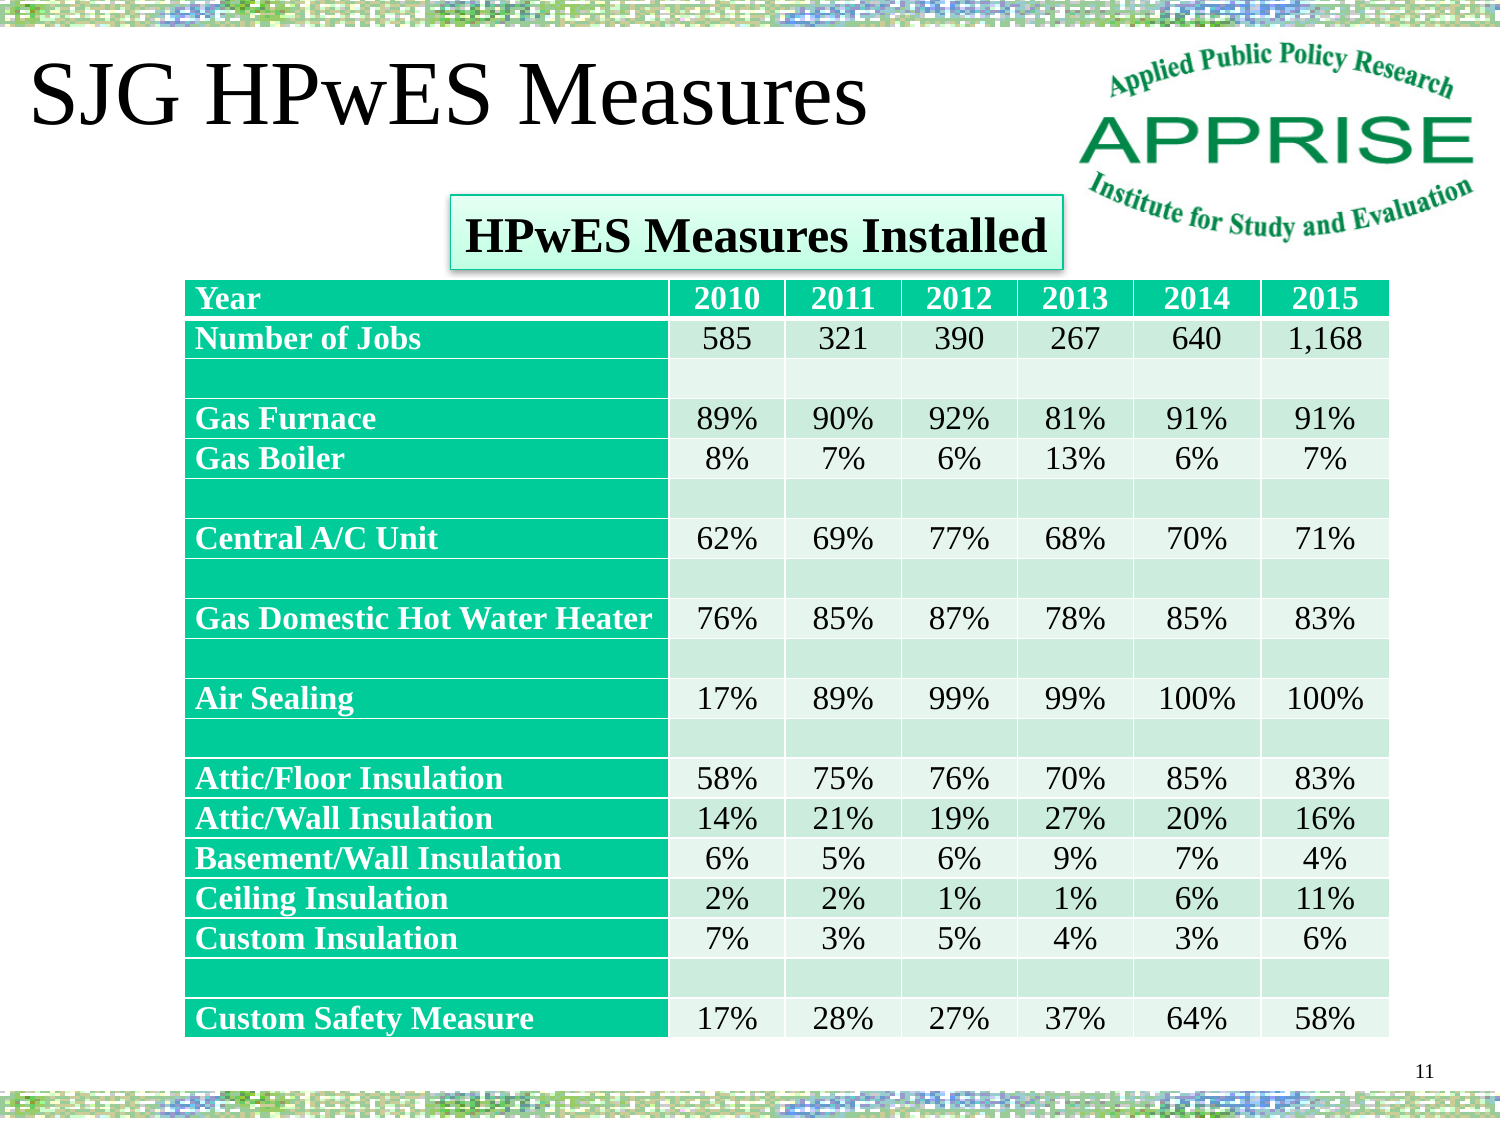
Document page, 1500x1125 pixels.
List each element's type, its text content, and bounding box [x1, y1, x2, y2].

table_cell Custom Insulation [185, 919, 668, 957]
table_cell 390 [902, 321, 1017, 358]
table_cell 100% [1134, 679, 1260, 718]
table_cell 58% [670, 759, 784, 797]
table_cell 17% [670, 999, 784, 1037]
table_cell 6% [1134, 439, 1260, 478]
table_cell 6% [902, 439, 1017, 478]
table_cell 71% [1262, 519, 1389, 558]
table_cell 6% [902, 839, 1017, 877]
table_cell 76% [670, 599, 784, 638]
table_cell Gas Boiler [185, 439, 668, 478]
table_cell 77% [902, 519, 1017, 558]
table_cell [1018, 559, 1133, 598]
table_cell 19% [902, 799, 1017, 837]
table_cell 5% [786, 839, 901, 877]
title SJG HPwES Measures [14, 36, 1046, 182]
table_cell [786, 479, 901, 518]
table_cell 87% [902, 599, 1017, 638]
table_cell 1% [1018, 879, 1133, 917]
table_cell 8% [670, 439, 784, 478]
table_cell [1262, 639, 1389, 678]
table_cell 640 [1134, 321, 1260, 358]
table_cell 14% [670, 799, 784, 837]
table_cell 6% [1262, 919, 1389, 957]
table_cell 99% [1018, 679, 1133, 718]
table_cell 83% [1262, 599, 1389, 638]
table_header 2014 [1134, 280, 1260, 316]
table_cell [786, 559, 901, 598]
table_cell [185, 719, 668, 757]
table_cell [1134, 559, 1260, 598]
table_cell [1262, 559, 1389, 598]
table_cell [185, 639, 668, 678]
table_cell [1018, 479, 1133, 518]
table_cell 2% [670, 879, 784, 917]
table_cell [1262, 479, 1389, 518]
table_cell [670, 359, 784, 398]
table_cell 1,168 [1262, 321, 1389, 358]
table_cell [670, 639, 784, 678]
table_cell [786, 639, 901, 678]
table_cell [1134, 959, 1260, 997]
table_cell [1134, 359, 1260, 398]
table_cell 21% [786, 799, 901, 837]
table_cell 89% [670, 399, 784, 438]
table_cell [670, 959, 784, 997]
table_cell 3% [786, 919, 901, 957]
table_cell [902, 719, 1017, 757]
table_header 2011 [786, 280, 901, 316]
table_cell [902, 639, 1017, 678]
table_cell 7% [1134, 839, 1260, 877]
table_cell [786, 959, 901, 997]
table_cell 11% [1262, 879, 1389, 917]
table_cell 27% [902, 999, 1017, 1037]
table_cell 5% [902, 919, 1017, 957]
table_cell [185, 359, 668, 398]
table_cell 321 [786, 321, 901, 358]
table_cell 20% [1134, 799, 1260, 837]
table_cell Air Sealing [185, 679, 668, 718]
table_cell 6% [670, 839, 784, 877]
table_cell 2% [786, 879, 901, 917]
table_cell 28% [786, 999, 901, 1037]
table_cell [1134, 479, 1260, 518]
table_cell [1018, 719, 1133, 757]
table_cell [1262, 959, 1389, 997]
table_cell 7% [670, 919, 784, 957]
table_cell 99% [902, 679, 1017, 718]
table_cell 17% [670, 679, 784, 718]
table_cell 37% [1018, 999, 1133, 1037]
table_cell 68% [1018, 519, 1133, 558]
table_cell [1018, 959, 1133, 997]
table_cell 91% [1262, 399, 1389, 438]
table_cell 62% [670, 519, 784, 558]
table_cell [185, 559, 668, 598]
table_cell [670, 479, 784, 518]
table_cell 70% [1134, 519, 1260, 558]
table_header 2012 [902, 280, 1017, 316]
table_cell 3% [1134, 919, 1260, 957]
table_cell 4% [1262, 839, 1389, 877]
table_header 2013 [1018, 280, 1133, 316]
table_cell [786, 719, 901, 757]
picture [0, 0, 1500, 268]
table_cell 64% [1134, 999, 1260, 1037]
table_header Year [185, 280, 668, 316]
table_cell 13% [1018, 439, 1133, 478]
table_cell [902, 479, 1017, 518]
table_cell 91% [1134, 399, 1260, 438]
table_cell [902, 959, 1017, 997]
table_cell 267 [1018, 321, 1133, 358]
table_cell [1134, 719, 1260, 757]
table_header 2010 [670, 280, 784, 316]
table_cell Number of Jobs [185, 321, 668, 358]
table_cell 85% [786, 599, 901, 638]
table_cell [670, 559, 784, 598]
table_cell 85% [1134, 759, 1260, 797]
table_cell 69% [786, 519, 901, 558]
table_cell [1134, 639, 1260, 678]
table_cell Attic/Floor Insulation [185, 759, 668, 797]
table_cell [1018, 639, 1133, 678]
table_cell [670, 719, 784, 757]
table_cell [1262, 359, 1389, 398]
table_cell 76% [902, 759, 1017, 797]
table_cell [786, 359, 901, 398]
table_cell 75% [786, 759, 901, 797]
table_cell [1262, 719, 1389, 757]
table_cell Central A/C Unit [185, 519, 668, 558]
table_cell [185, 959, 668, 997]
table_cell 78% [1018, 599, 1133, 638]
table_cell 27% [1018, 799, 1133, 837]
table_cell [185, 479, 668, 518]
table_cell Gas Furnace [185, 399, 668, 438]
text_box 11 [1399, 1050, 1463, 1089]
table_cell 81% [1018, 399, 1133, 438]
table_cell 585 [670, 321, 784, 358]
table_cell 7% [786, 439, 901, 478]
table_cell [902, 359, 1017, 398]
table_cell 7% [1262, 439, 1389, 478]
table_cell 83% [1262, 759, 1389, 797]
table_cell 9% [1018, 839, 1133, 877]
table_cell 100% [1262, 679, 1389, 718]
table_cell Attic/Wall Insulation [185, 799, 668, 837]
table_cell 89% [786, 679, 901, 718]
table_cell 4% [1018, 919, 1133, 957]
table_cell 6% [1134, 879, 1260, 917]
table_cell Basement/Wall Insulation [185, 839, 668, 877]
table_cell 90% [786, 399, 901, 438]
table_cell 1% [902, 879, 1017, 917]
text_box HPwES Measures Installed [450, 194, 1046, 270]
table_cell 16% [1262, 799, 1389, 837]
table_cell 58% [1262, 999, 1389, 1037]
table_cell Ceiling Insulation [185, 879, 668, 917]
table_cell 85% [1134, 599, 1260, 638]
table_cell Gas Domestic Hot Water Heater [185, 599, 668, 638]
table_cell [902, 559, 1017, 598]
table_cell [1018, 359, 1133, 398]
table_cell 92% [902, 399, 1017, 438]
table_cell 70% [1018, 759, 1133, 797]
table_cell Custom Safety Measure [185, 999, 668, 1037]
table_header 2015 [1262, 280, 1389, 316]
picture [0, 1091, 1500, 1119]
